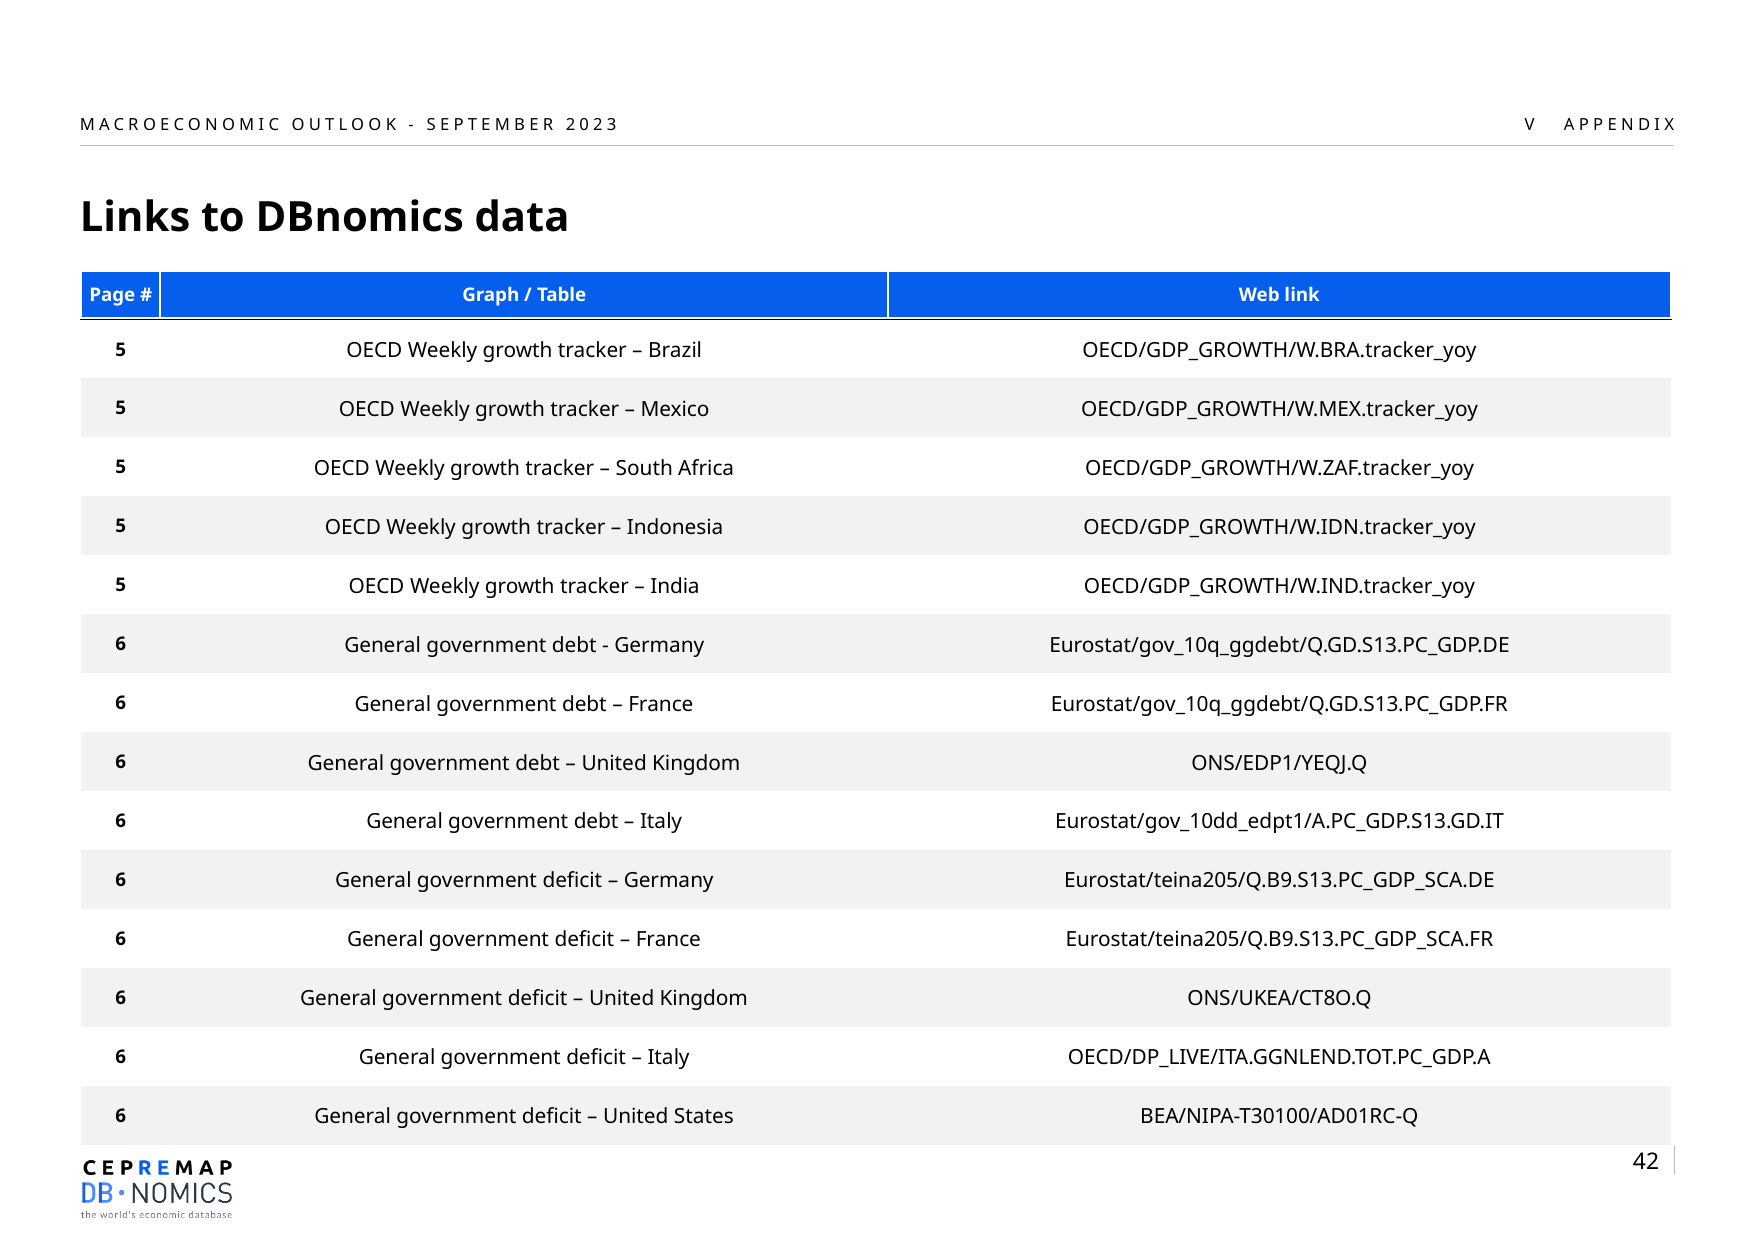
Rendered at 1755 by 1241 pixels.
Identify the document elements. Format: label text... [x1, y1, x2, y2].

slide_number 42 [1562, 1145, 1675, 1175]
table_cell OECD/GDP_GROWTH/W.ZAF.tracker_yoy [888, 437, 1671, 496]
table_cell Eurostat/gov_10q_ggdebt/Q.GD.S13.PC_GDP.FR [888, 673, 1671, 732]
table_cell 6 [81, 968, 160, 1027]
table_cell 6 [81, 673, 160, 732]
table_cell OECD Weekly growth tracker – Brazil [160, 320, 888, 378]
table_cell Eurostat/teina205/Q.B9.S13.PC_GDP_SCA.DE [888, 850, 1671, 909]
table_cell OECD/GDP_GROWTH/W.BRA.tracker_yoy [888, 320, 1671, 378]
table_cell 5 [81, 496, 160, 555]
table_cell OECD/GDP_GROWTH/W.MEX.tracker_yoy [888, 378, 1671, 437]
table_cell OECD/DP_LIVE/ITA.GGNLEND.TOT.PC_GDP.A [888, 1027, 1671, 1086]
table_header Page # [82, 272, 159, 317]
table_cell ONS/EDP1/YEQJ.Q [888, 732, 1671, 791]
table_cell General government deficit – United States [160, 1086, 888, 1145]
table_cell General government debt – France [160, 673, 888, 732]
table_cell General government deficit – Germany [160, 850, 888, 909]
table_cell Eurostat/gov_10dd_edpt1/A.PC_GDP.S13.GD.IT [888, 791, 1671, 850]
footer Macroeconomic Outlook - SEPTEMBER 2023 [79, 109, 1420, 139]
table_cell 6 [81, 909, 160, 968]
table_cell 5 [81, 378, 160, 437]
table_cell General government deficit – United Kingdom [160, 968, 888, 1027]
table_cell OECD Weekly growth tracker – India [160, 555, 888, 614]
picture [79, 1160, 236, 1175]
slide_number V APPENDIX [1420, 109, 1675, 139]
table_header Graph / Table [161, 272, 887, 317]
table_cell 5 [81, 555, 160, 614]
table_cell BEA/NIPA-T30100/AD01RC-Q [888, 1086, 1671, 1145]
table_cell General government debt - Germany [160, 614, 888, 673]
table_cell 6 [81, 850, 160, 909]
table_cell 5 [81, 320, 160, 378]
table_cell General government debt – Italy [160, 791, 888, 850]
table_cell 6 [81, 1027, 160, 1086]
table_cell 6 [81, 614, 160, 673]
table_cell OECD/GDP_GROWTH/W.IND.tracker_yoy [888, 555, 1671, 614]
title Links to DBnomics data [79, 195, 1675, 256]
table_cell Eurostat/teina205/Q.B9.S13.PC_GDP_SCA.FR [888, 909, 1671, 968]
picture [81, 1182, 232, 1218]
table_cell Eurostat/gov_10q_ggdebt/Q.GD.S13.PC_GDP.DE [888, 614, 1671, 673]
table_cell 6 [81, 732, 160, 791]
table_header Web link [889, 272, 1670, 317]
table_cell OECD Weekly growth tracker – Indonesia [160, 496, 888, 555]
table_cell ONS/UKEA/CT8O.Q [888, 968, 1671, 1027]
table_cell OECD/GDP_GROWTH/W.IDN.tracker_yoy [888, 496, 1671, 555]
table_cell 5 [81, 437, 160, 496]
table_cell General government deficit – France [160, 909, 888, 968]
table_cell 6 [81, 791, 160, 850]
table_cell 6 [81, 1086, 160, 1145]
table_cell OECD Weekly growth tracker – Mexico [160, 378, 888, 437]
table_cell OECD Weekly growth tracker – South Africa [160, 437, 888, 496]
table_cell General government debt – United Kingdom [160, 732, 888, 791]
table_cell General government deficit – Italy [160, 1027, 888, 1086]
